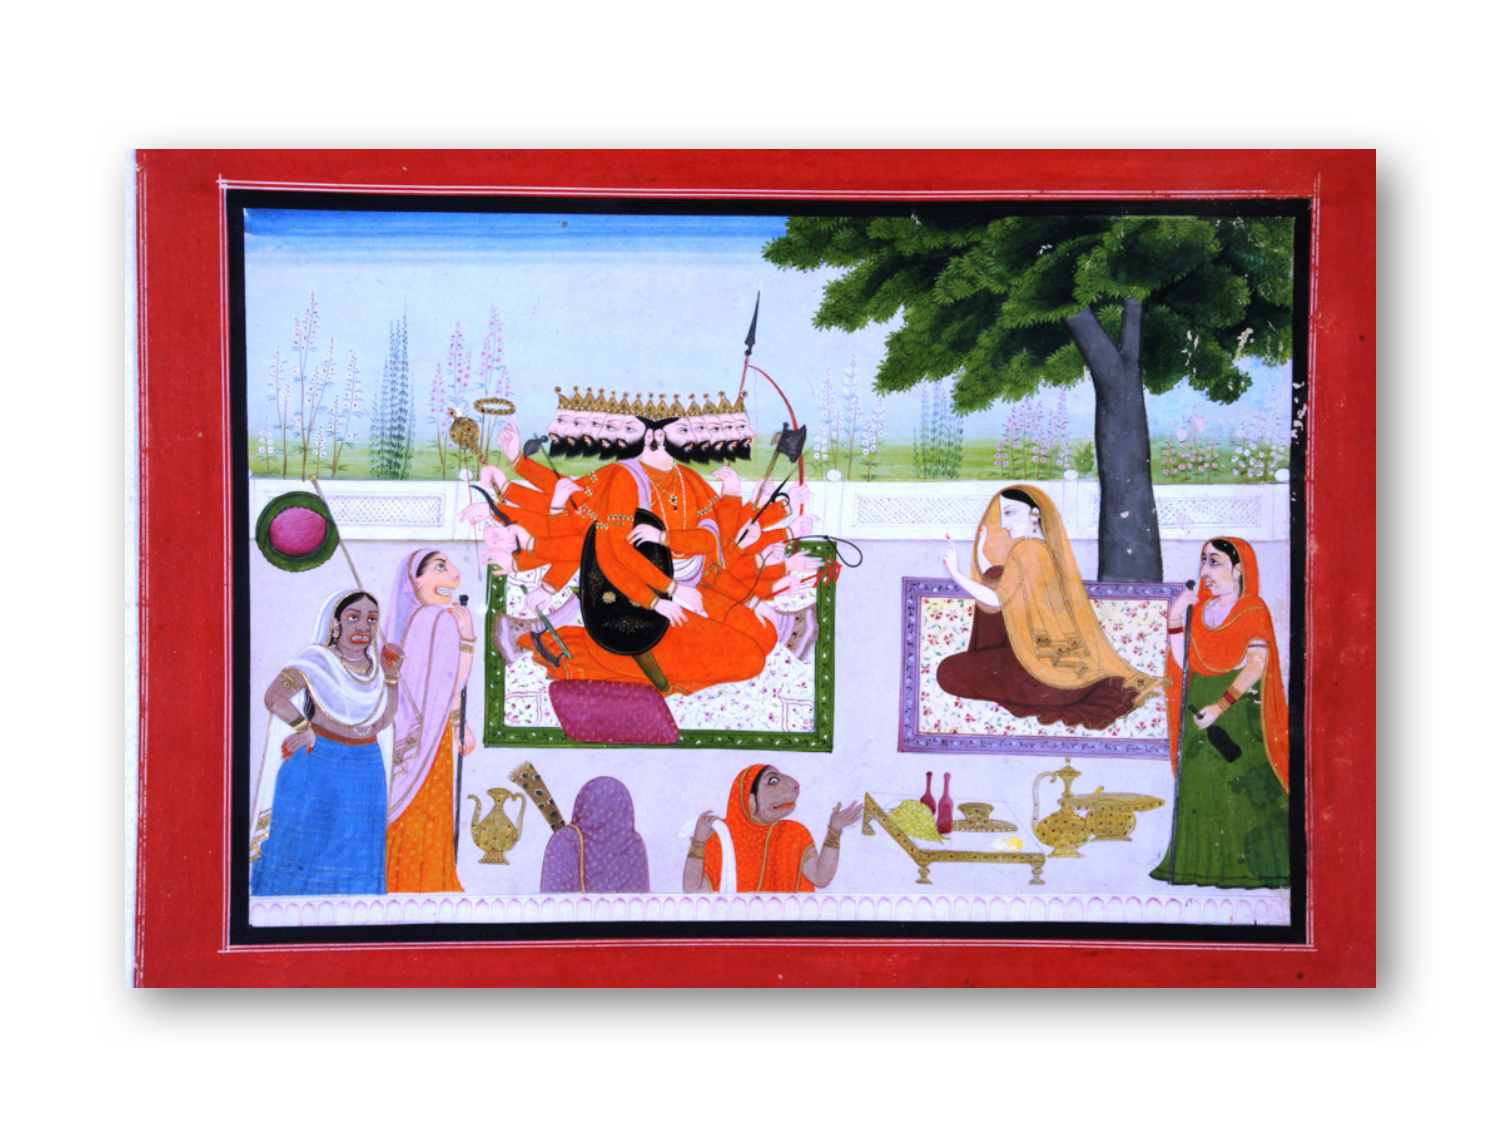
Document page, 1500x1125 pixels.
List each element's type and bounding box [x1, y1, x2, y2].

picture [124, 149, 1376, 988]
